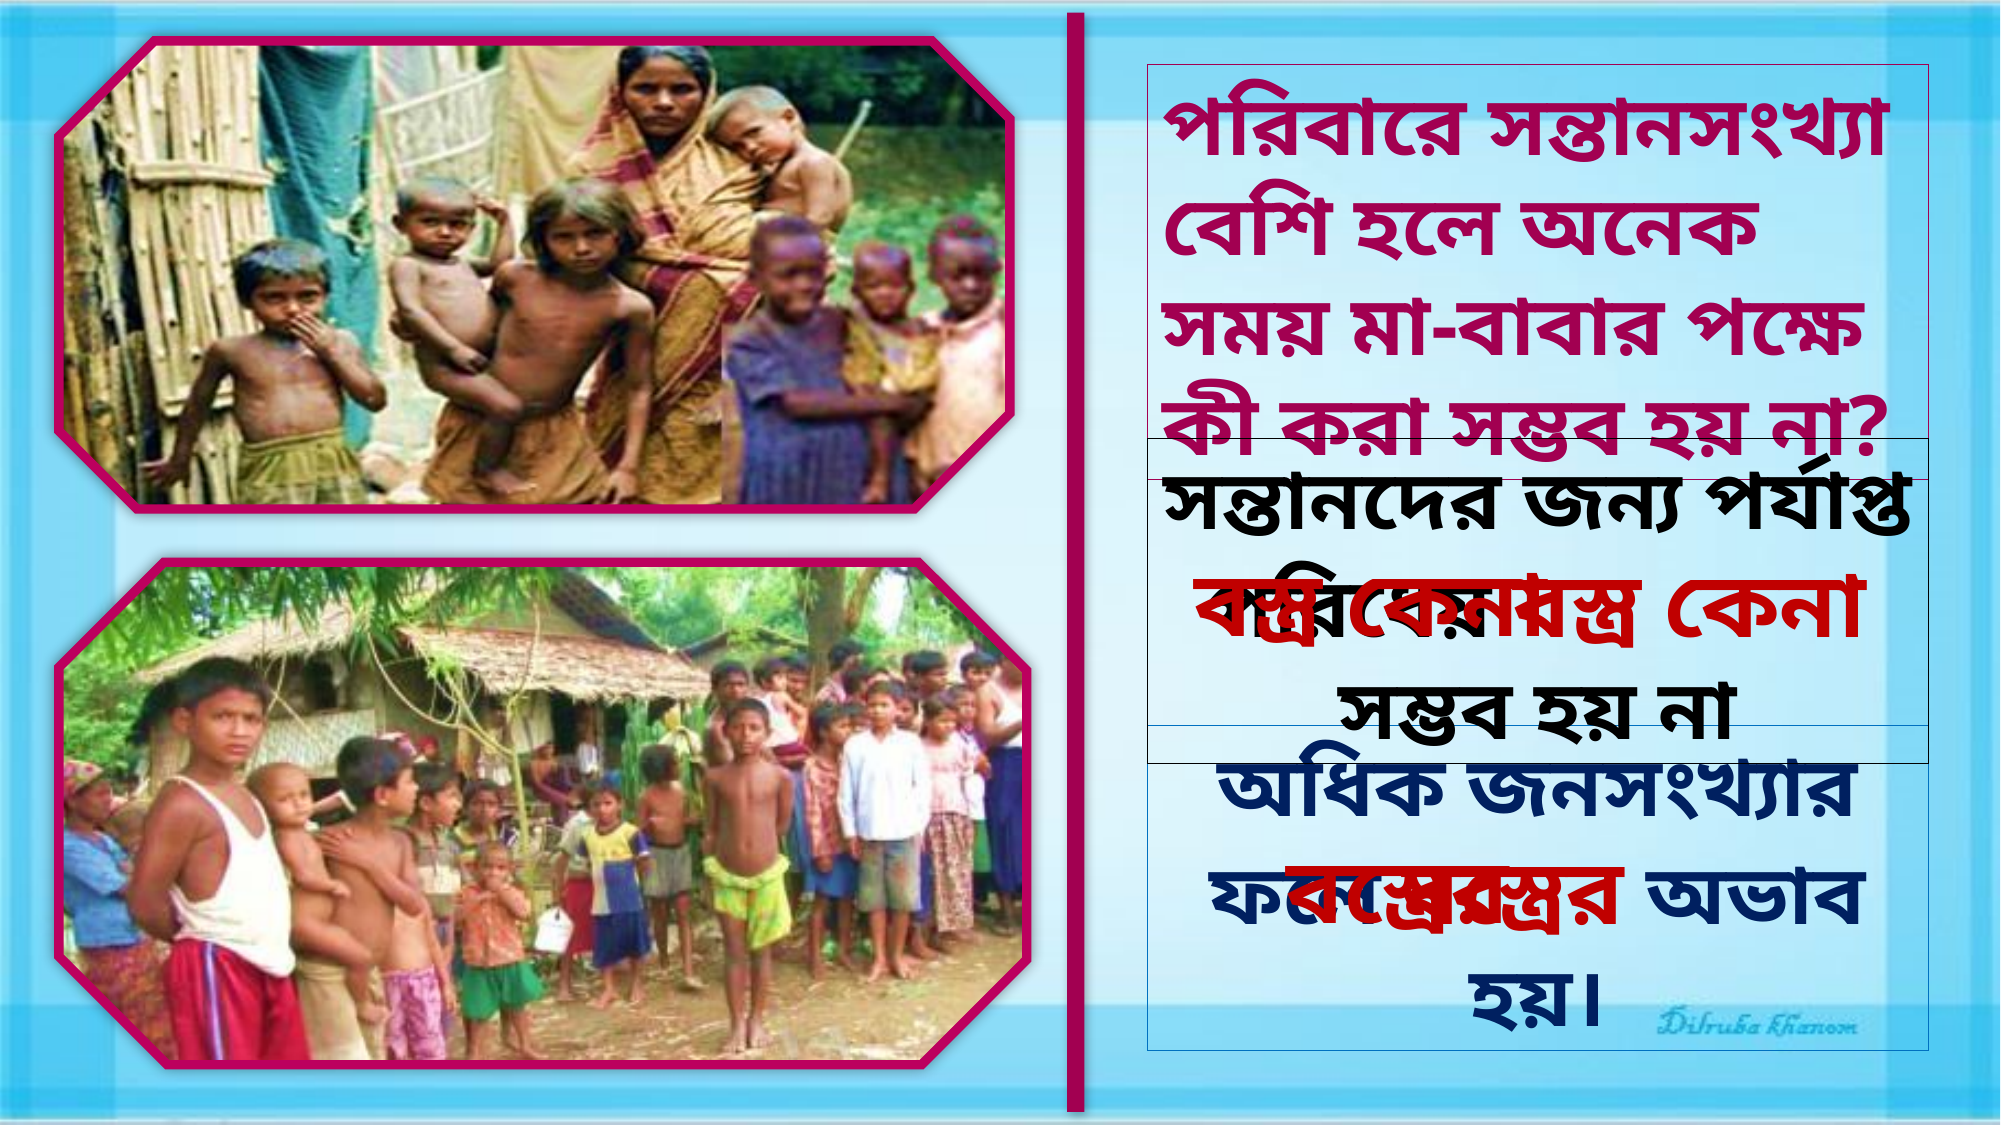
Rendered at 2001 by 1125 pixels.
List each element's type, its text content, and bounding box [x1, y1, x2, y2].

picture [0, 0, 2001, 1125]
text_box পরিবারে সন্তানসংখ্যা বেশি হলে অনেক সময় মা-বাবার পক্ষে কী করা সম্ভব হয় না? [1147, 64, 1929, 438]
text_box বস্ত্র কেনা [1179, 537, 1587, 663]
text_box [1066, 12, 1085, 1113]
text_box বস্ত্রের [1272, 824, 1524, 950]
text_box অধিক জনসংখ্যার ফলে বস্ত্রের অভাব হয়। [1147, 764, 1929, 1051]
text_box সন্তানদের জন্য পর্যাপ্ত পরিধেয় বস্ত্র কেনা সম্ভব হয় না [1147, 438, 1929, 764]
